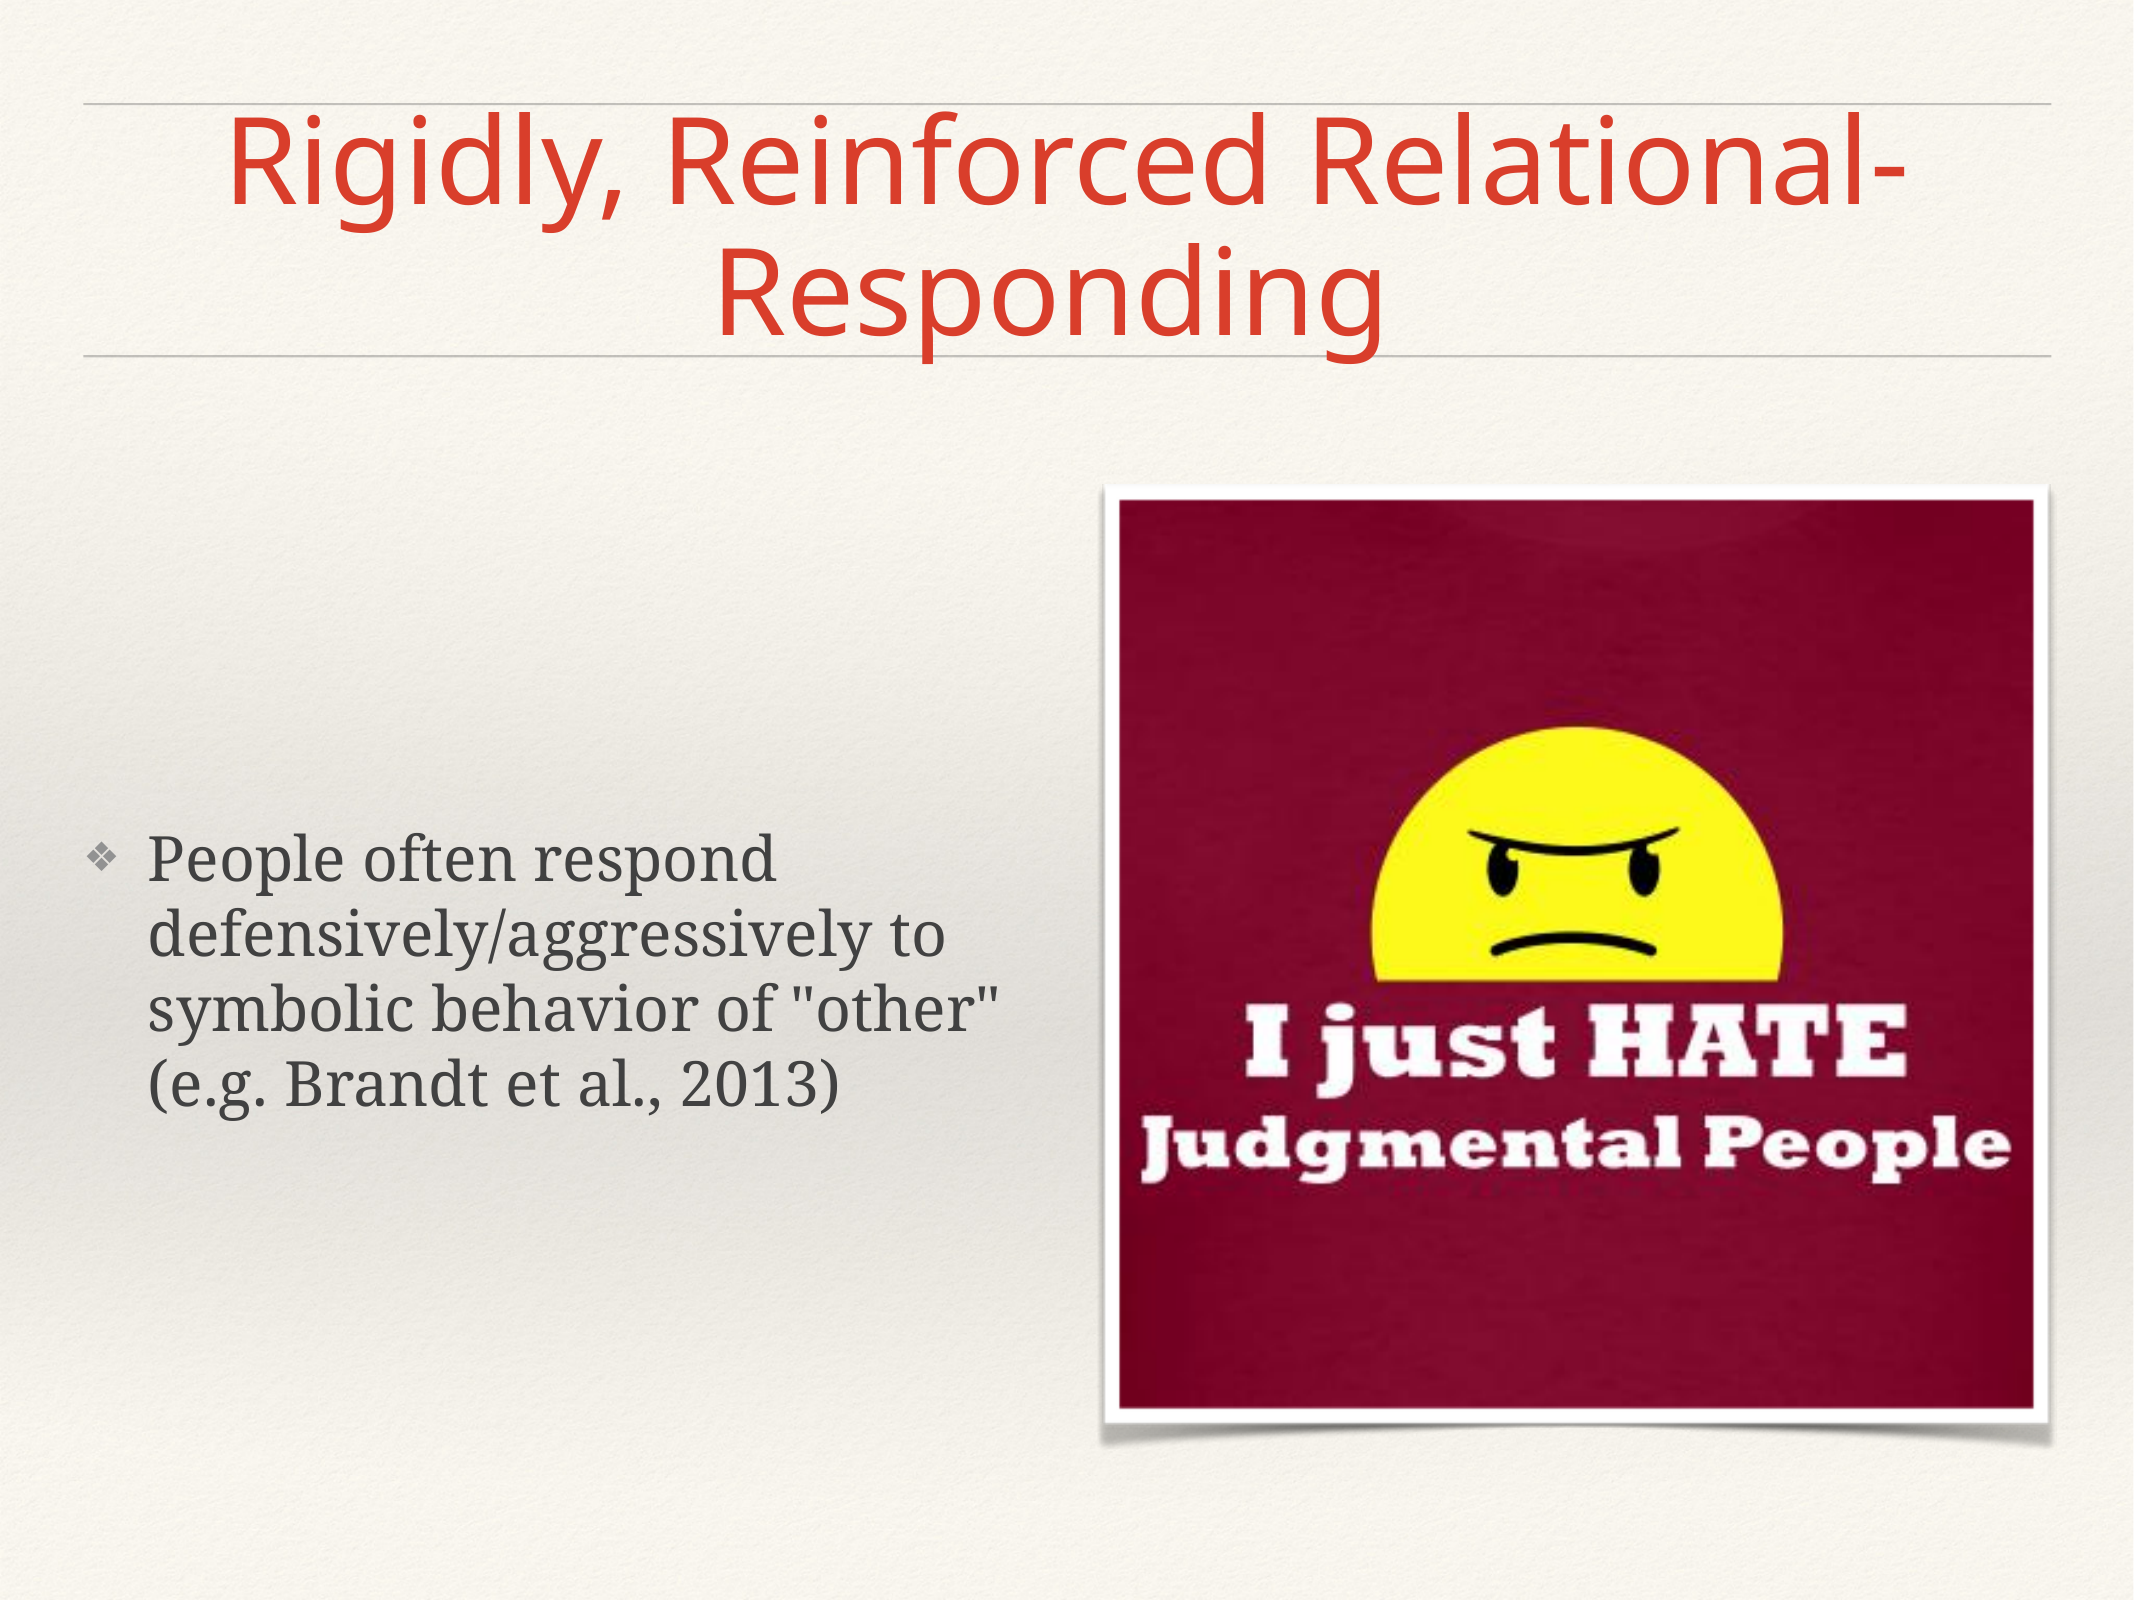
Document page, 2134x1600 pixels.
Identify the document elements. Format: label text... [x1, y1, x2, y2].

title Rigidly, Reinforced Relational-Responding [82, 130, 2051, 332]
list People often respond defensively/aggressively to symbolic behavior of "other" (e.g. Brandt et al., 2013) [82, 447, 1038, 1491]
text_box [1097, 484, 2057, 1454]
picture [0, 0, 2134, 1600]
